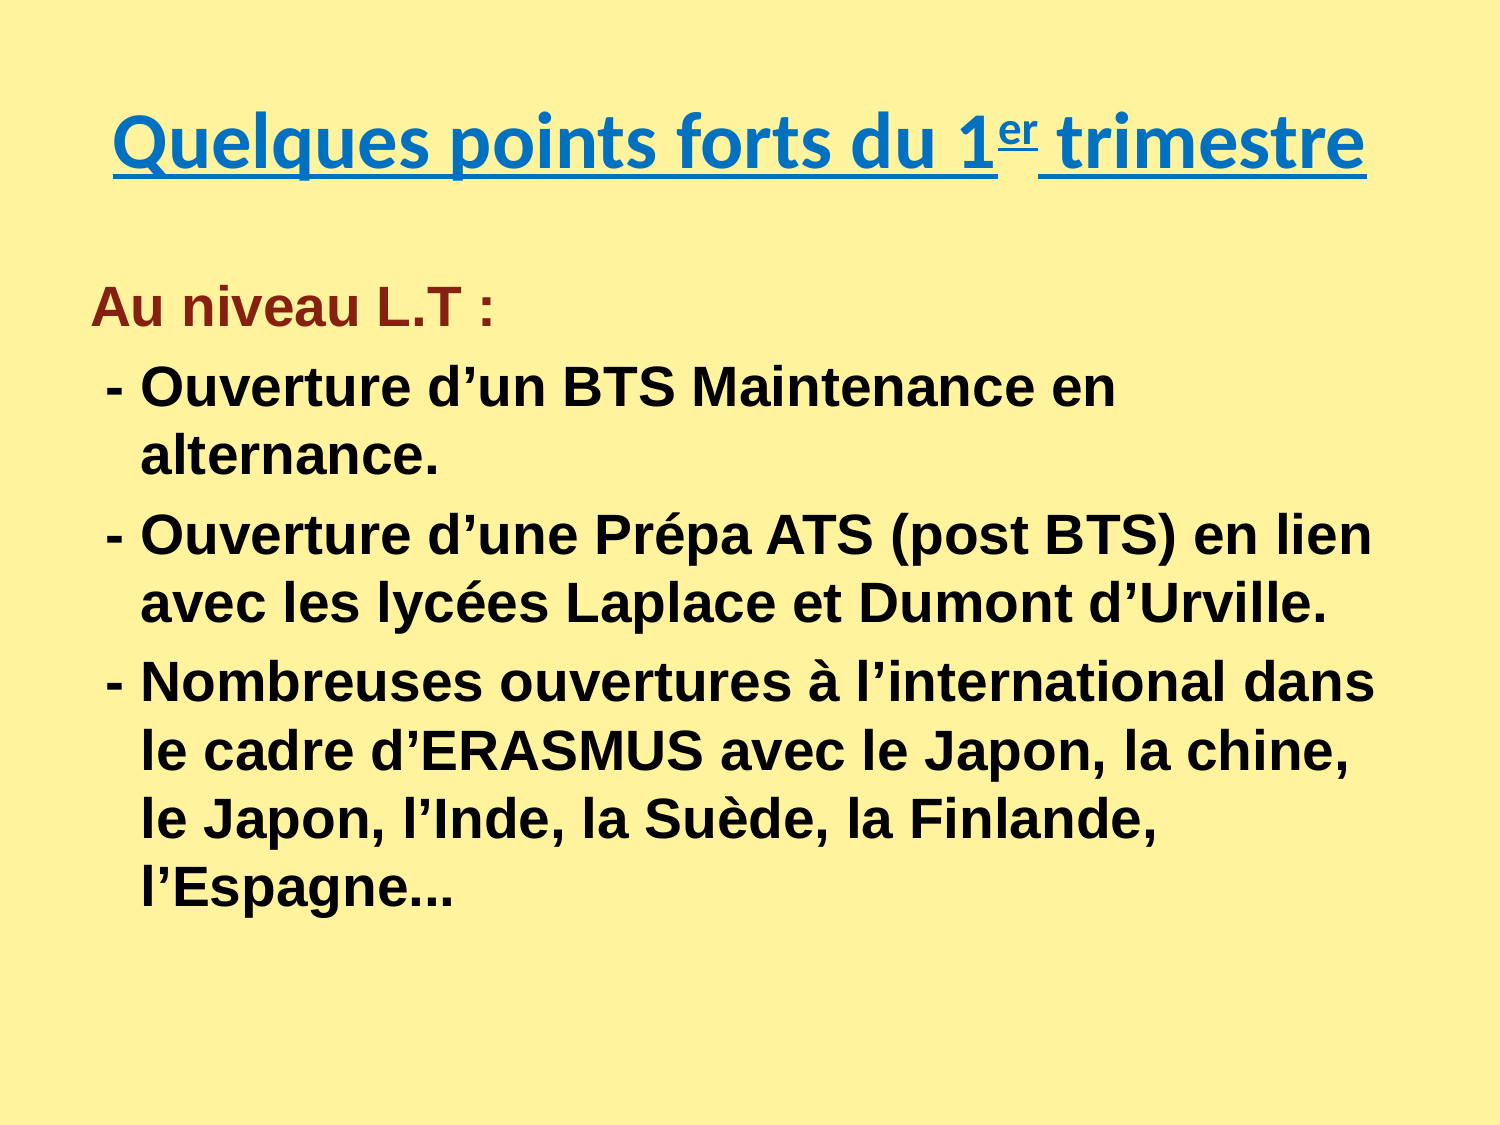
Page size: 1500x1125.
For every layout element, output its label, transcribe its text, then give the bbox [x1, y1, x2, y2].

title Quelques points forts du 1er trimestre [64, 42, 1415, 231]
list Au niveau L.T : - Ouverture d’un BTS Maintenance en alternance. - Ouverture d’une Prépa ATS (post BTS) en lien avec les lycées Laplace et Dumont d’Urville. - Nombreuses ouvertures à l’international dans le cadre d’ERASMUS avec le Japon, la chine, le Japon, l’Inde, la Suède, la Finlande, l’Espagne... [75, 262, 1425, 1005]
